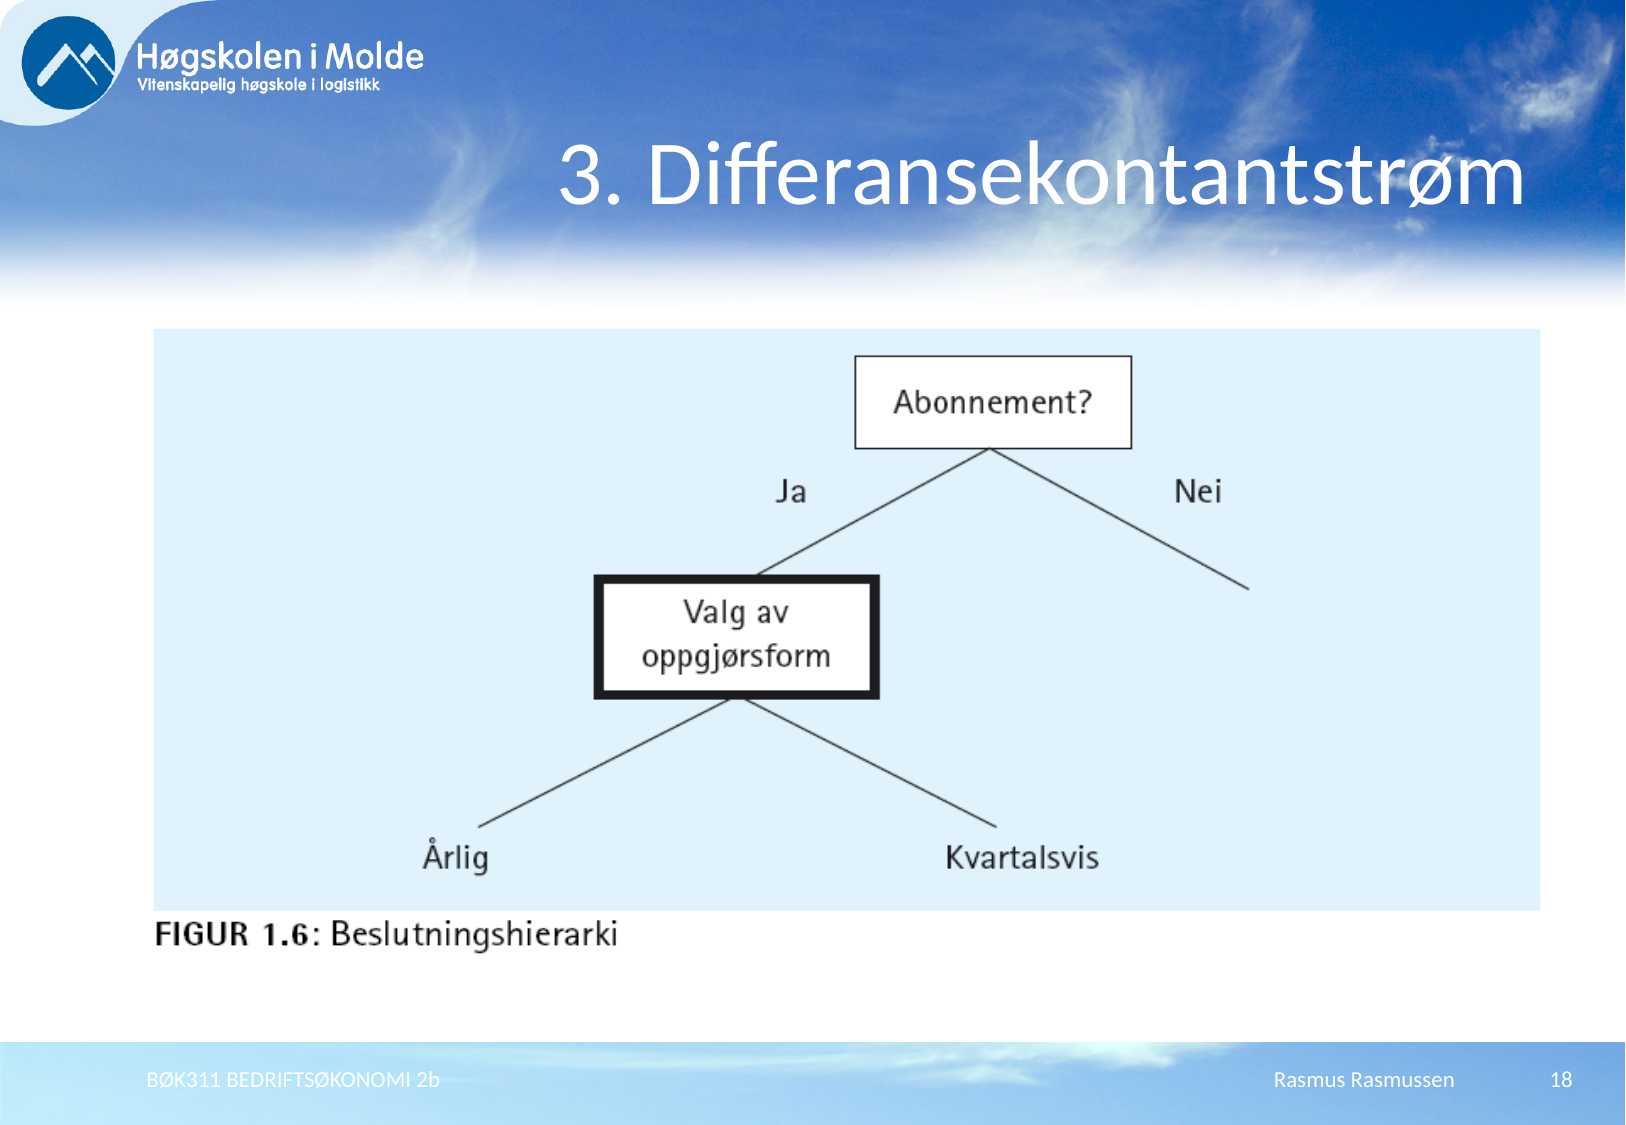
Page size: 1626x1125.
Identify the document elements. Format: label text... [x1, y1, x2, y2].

title 3. Differansekontantstrøm [131, 105, 1544, 235]
picture [0, 1042, 1625, 1125]
picture [0, 0, 1625, 310]
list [80, 325, 1545, 955]
footer BØK311 BEDRIFTSØKONOMI 2b [131, 1048, 1166, 1109]
slide_number 18 [1493, 1048, 1588, 1109]
slide_number Rasmus Rasmussen [1166, 1048, 1471, 1109]
